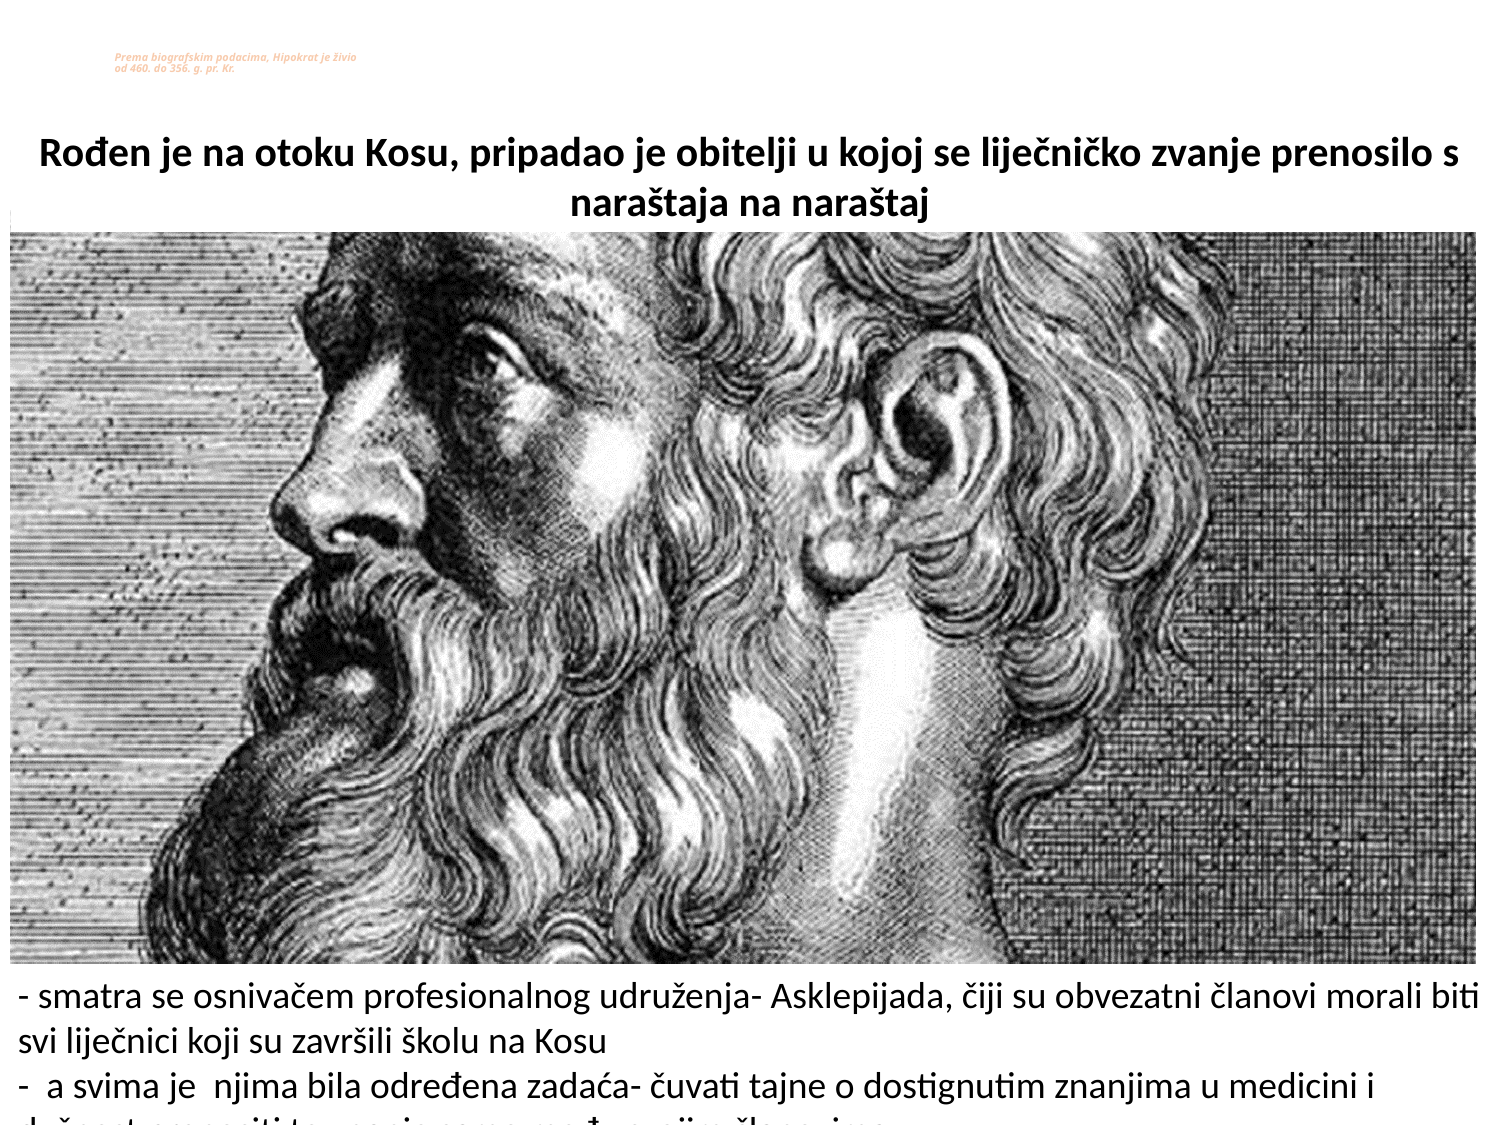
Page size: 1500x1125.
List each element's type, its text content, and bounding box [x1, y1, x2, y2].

text_box Rođen je na otoku Kosu, pripadao je obitelji u kojoj se liječničko zvanje prenosilo s naraštaja na naraštaj [10, 117, 1490, 232]
text_box - smatra se osnivačem profesionalnog udruženja- Asklepijada, čiji su obvezatni članovi morali biti svi liječnici koji su završili školu na Kosu - a svima je njima bila određena zadaća- čuvati tajne o dostignutim znanjima u medicini i dužnost prenositi to znanje samo među svojim članovima [3, 964, 1497, 1125]
picture [10, 210, 1476, 1102]
title Prema biografskim podacima, Hipokrat je živio od 460. do 356. g. pr. Kr. [99, 31, 1394, 97]
